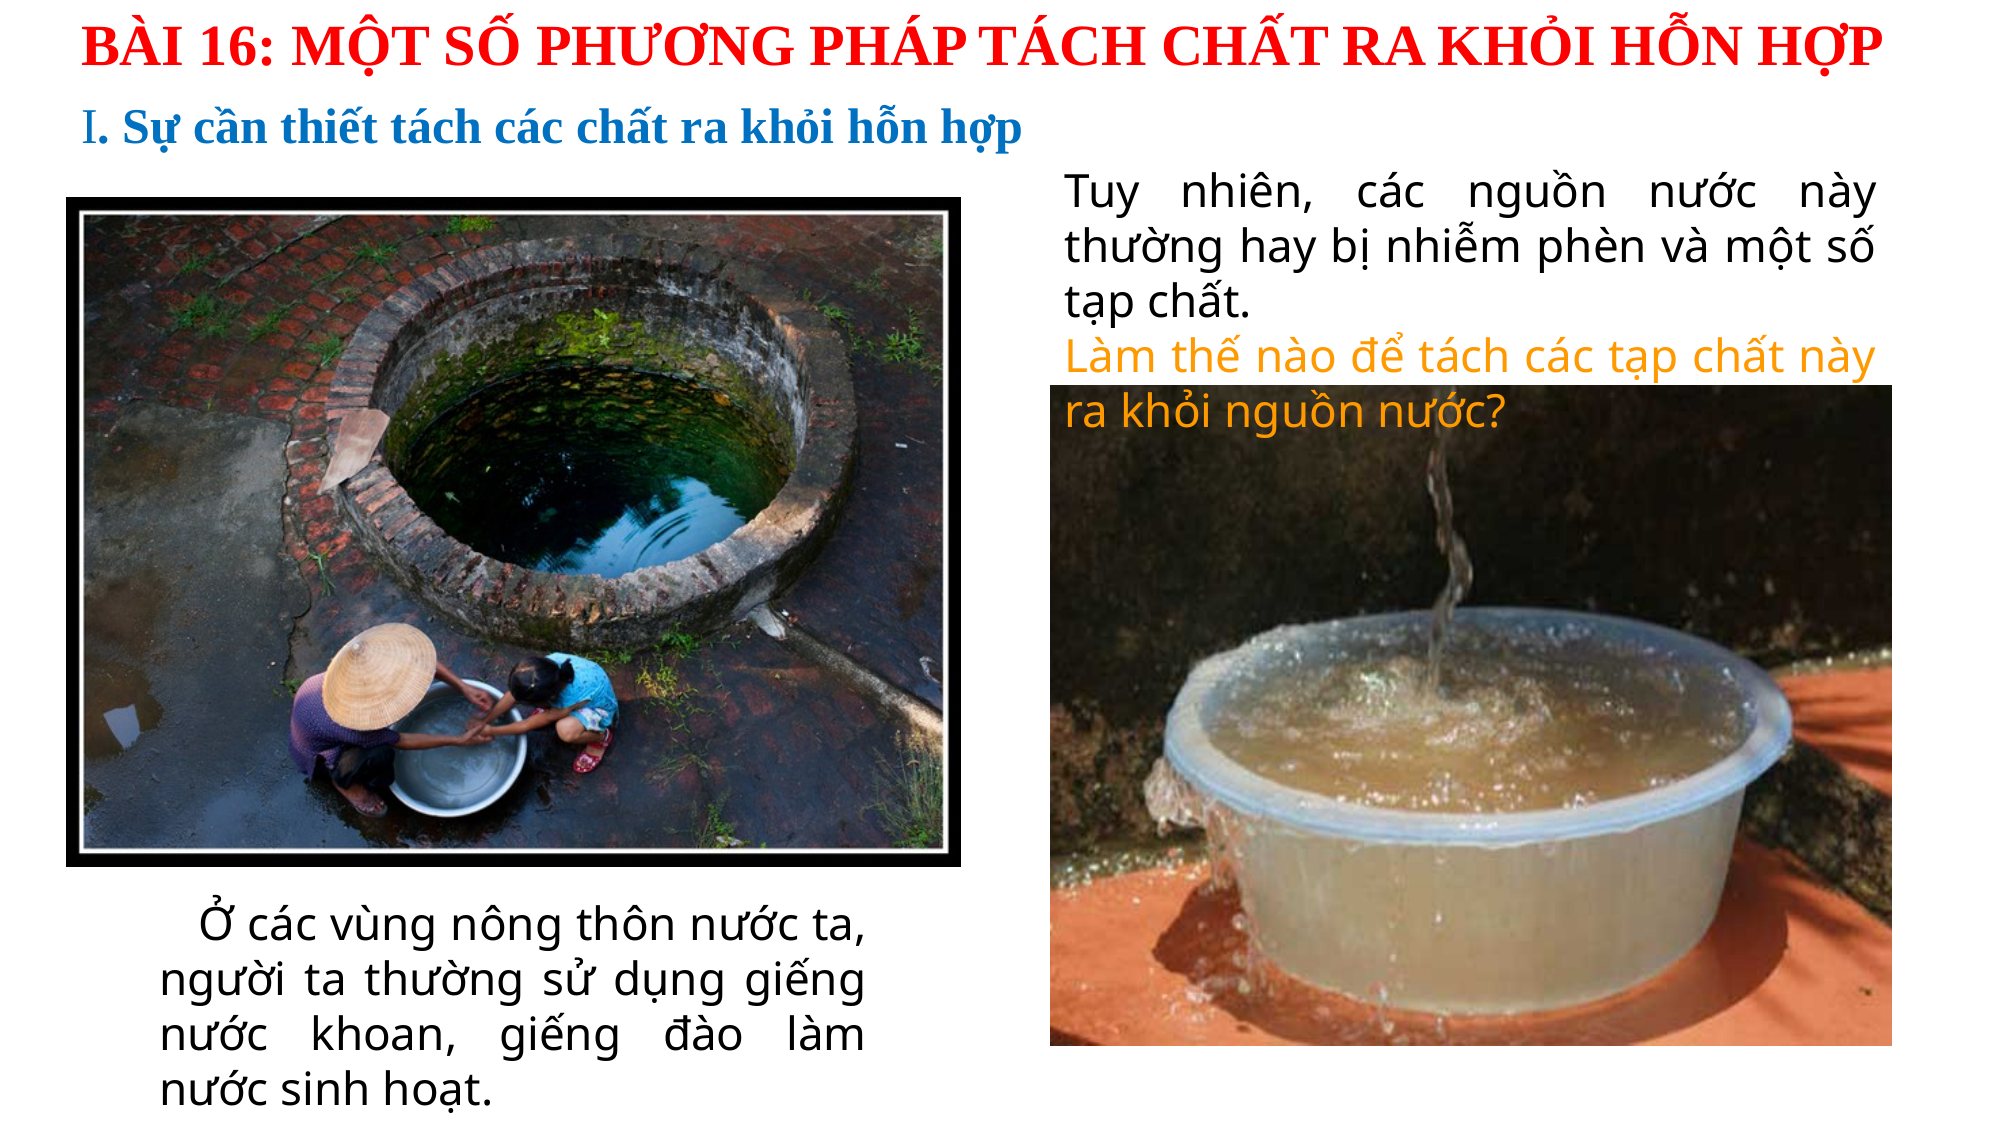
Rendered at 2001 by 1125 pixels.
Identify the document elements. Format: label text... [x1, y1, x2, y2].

text_box Ở các vùng nông thôn nước ta, người ta thường sử dụng giếng nước khoan, giếng đào làm nước sinh hoạt. [144, 887, 882, 1125]
text_box I. Sự cần thiết tách các chất ra khỏi hỗn hợp [66, 85, 1203, 221]
text_box Tuy nhiên, các nguồn nước này thường hay bị nhiễm phèn và một số tạp chất. Làm thế nào để tách các tạp chất này ra khỏi nguồn nước? [1049, 154, 1892, 385]
picture [66, 197, 961, 867]
text_box BÀI 16: MỘT SỐ PHƯƠNG PHÁP TÁCH CHẤT RA KHỎI HỖN HỢP [66, 0, 2000, 85]
picture [1049, 385, 1892, 1046]
